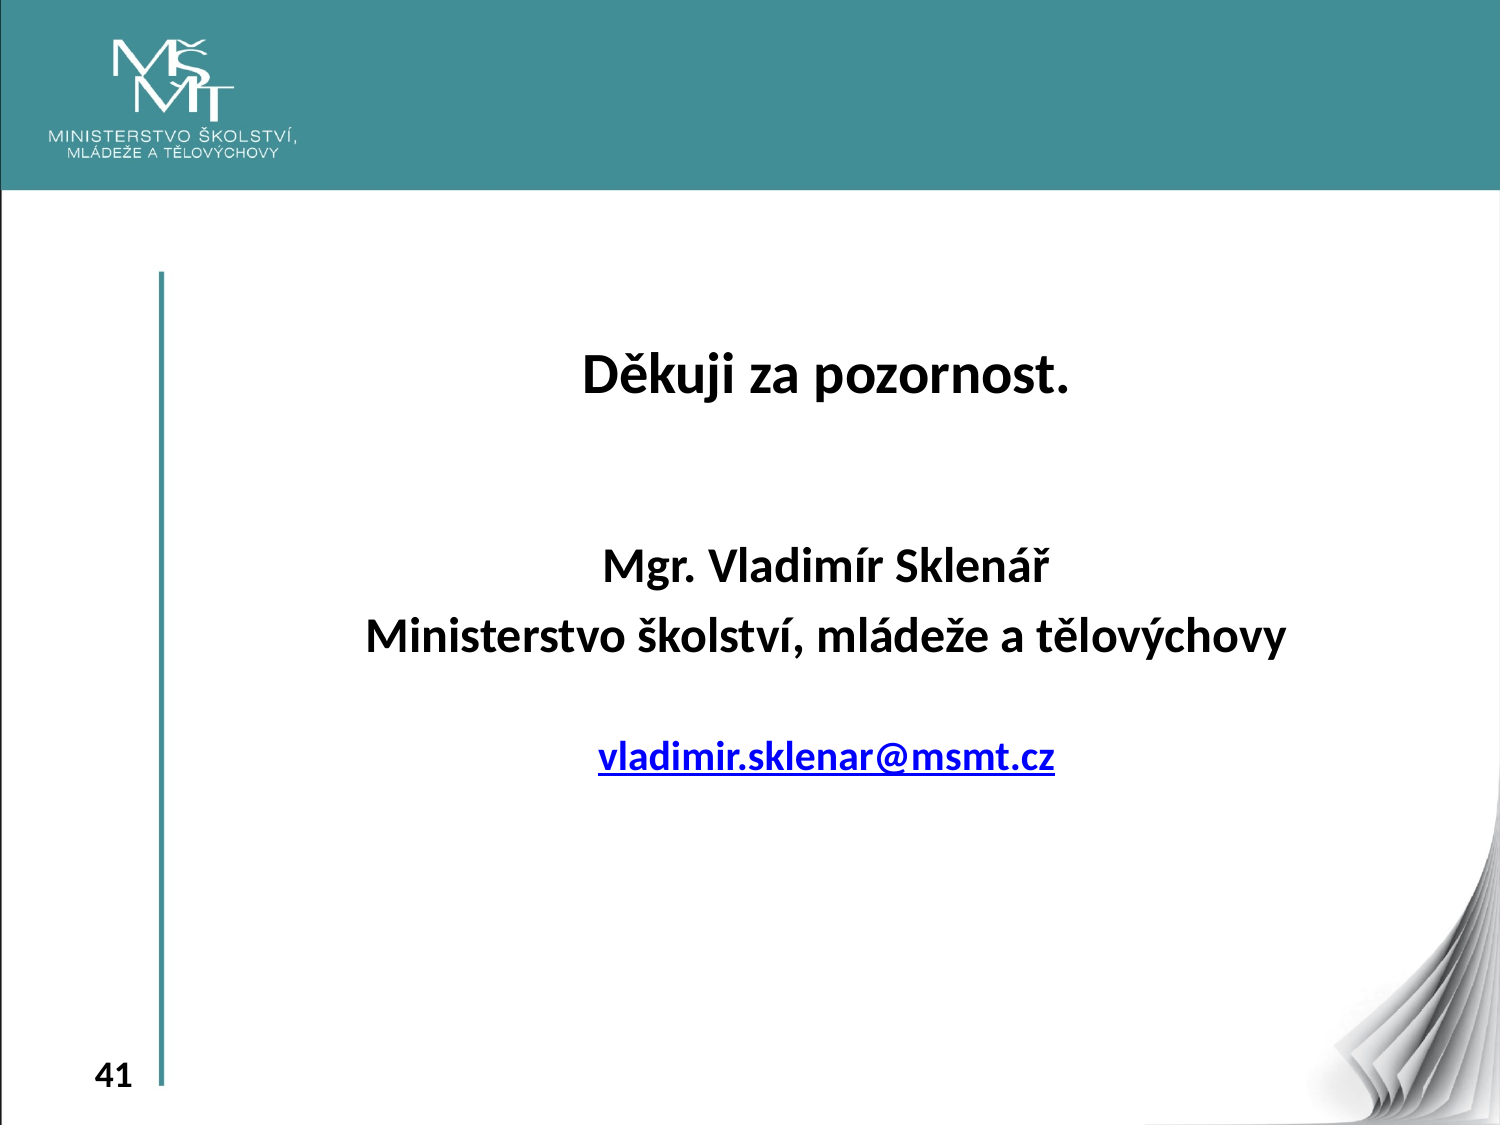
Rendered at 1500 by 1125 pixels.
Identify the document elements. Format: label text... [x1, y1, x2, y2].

picture [0, 0, 1500, 1125]
list Děkuji za pozornost. Mgr. Vladimír Sklenář Ministerstvo školství, mládeže a tělovýchovy vladimir.sklenar@msmt.cz [171, 208, 1483, 1125]
